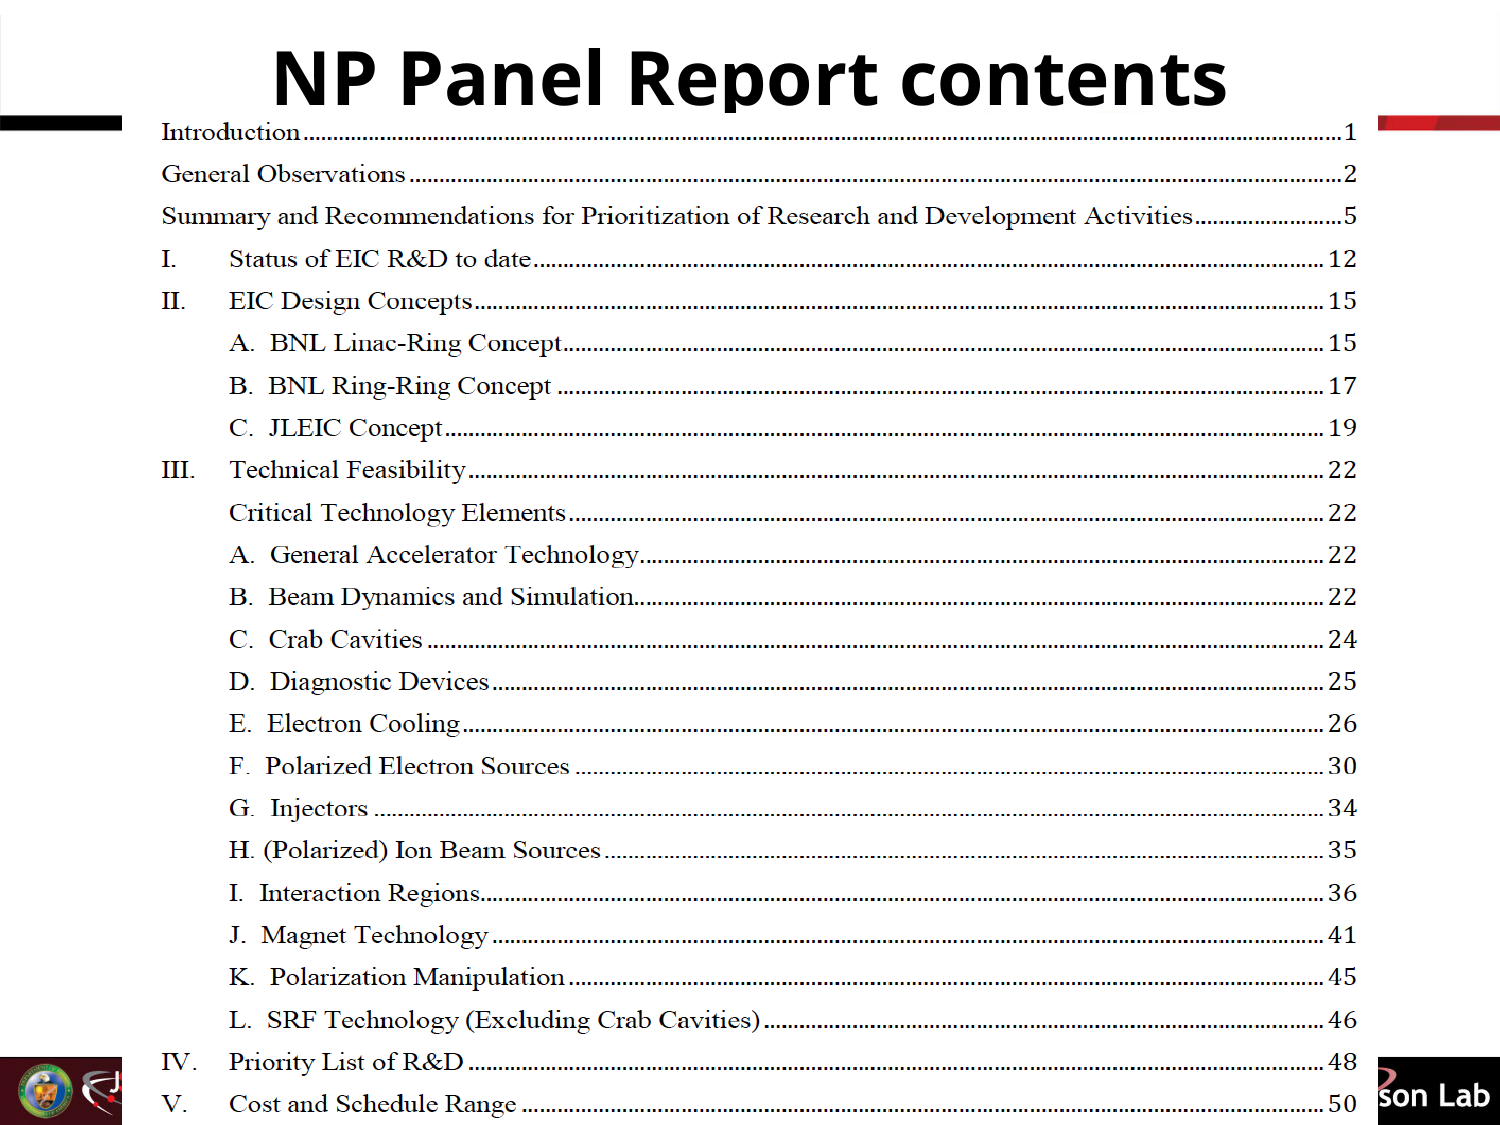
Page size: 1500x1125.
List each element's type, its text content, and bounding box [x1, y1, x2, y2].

picture [0, 0, 1500, 1125]
title NP Panel Report contents [149, 37, 1350, 112]
